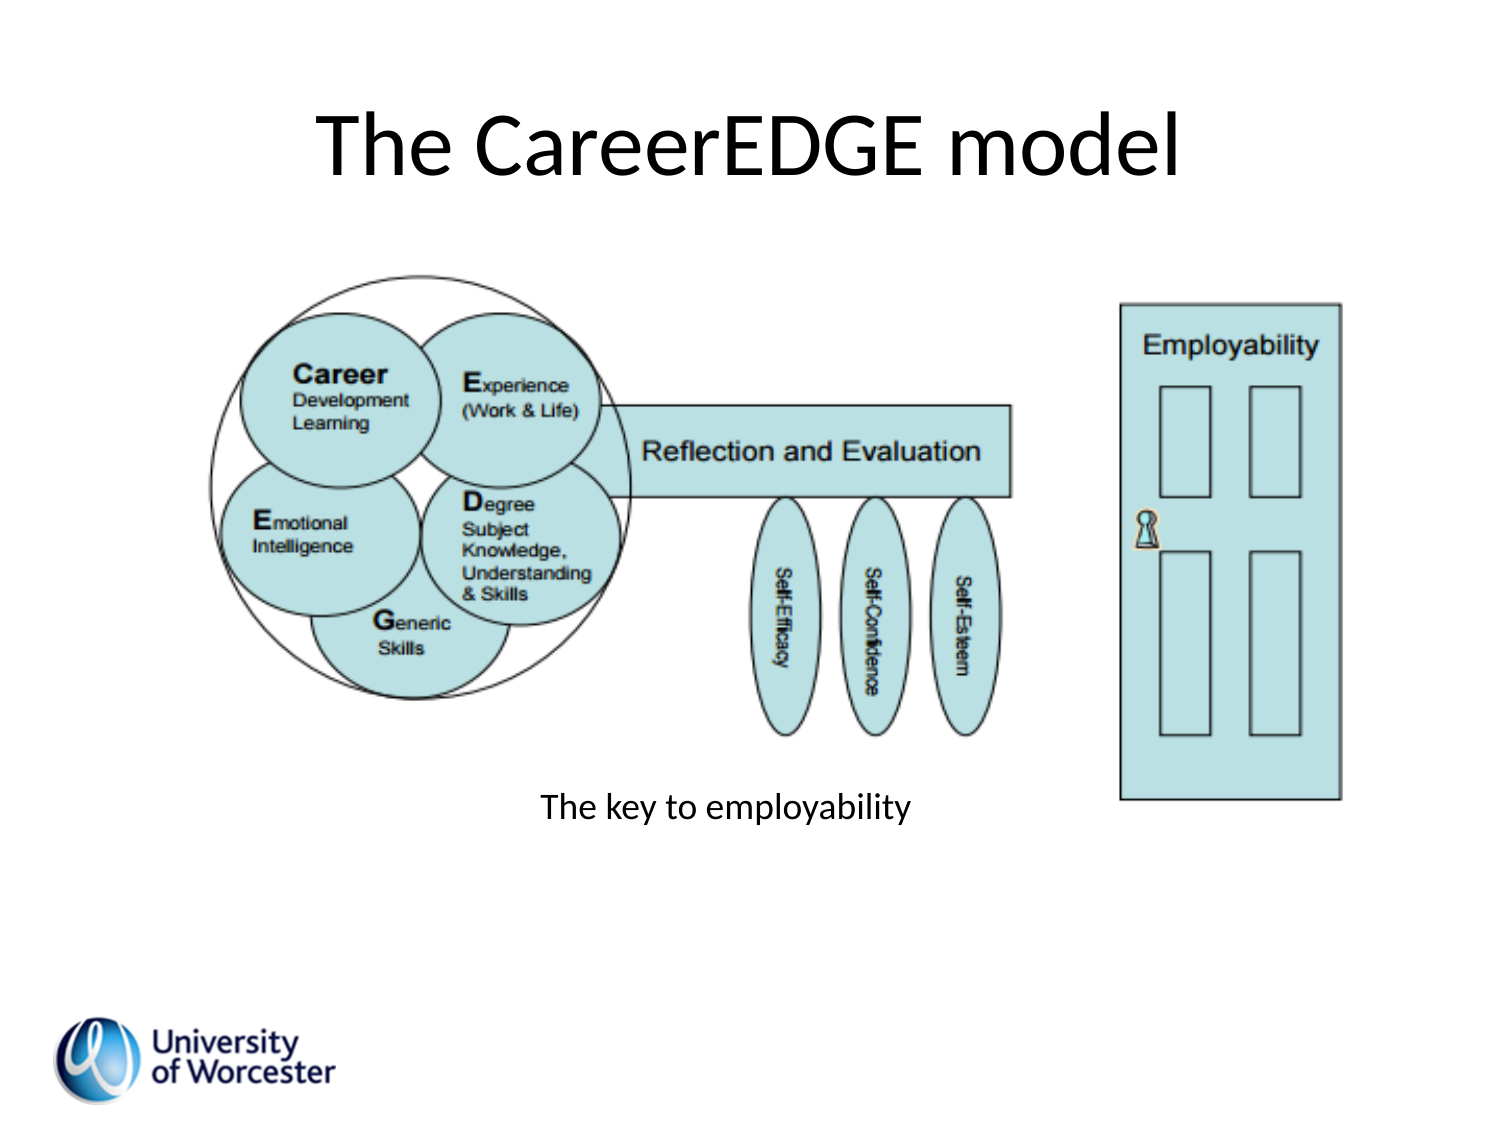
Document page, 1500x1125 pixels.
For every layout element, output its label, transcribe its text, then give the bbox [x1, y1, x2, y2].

picture [88, 210, 1414, 870]
picture [52, 1014, 336, 1106]
title The CareerEDGE model [75, 45, 1425, 233]
